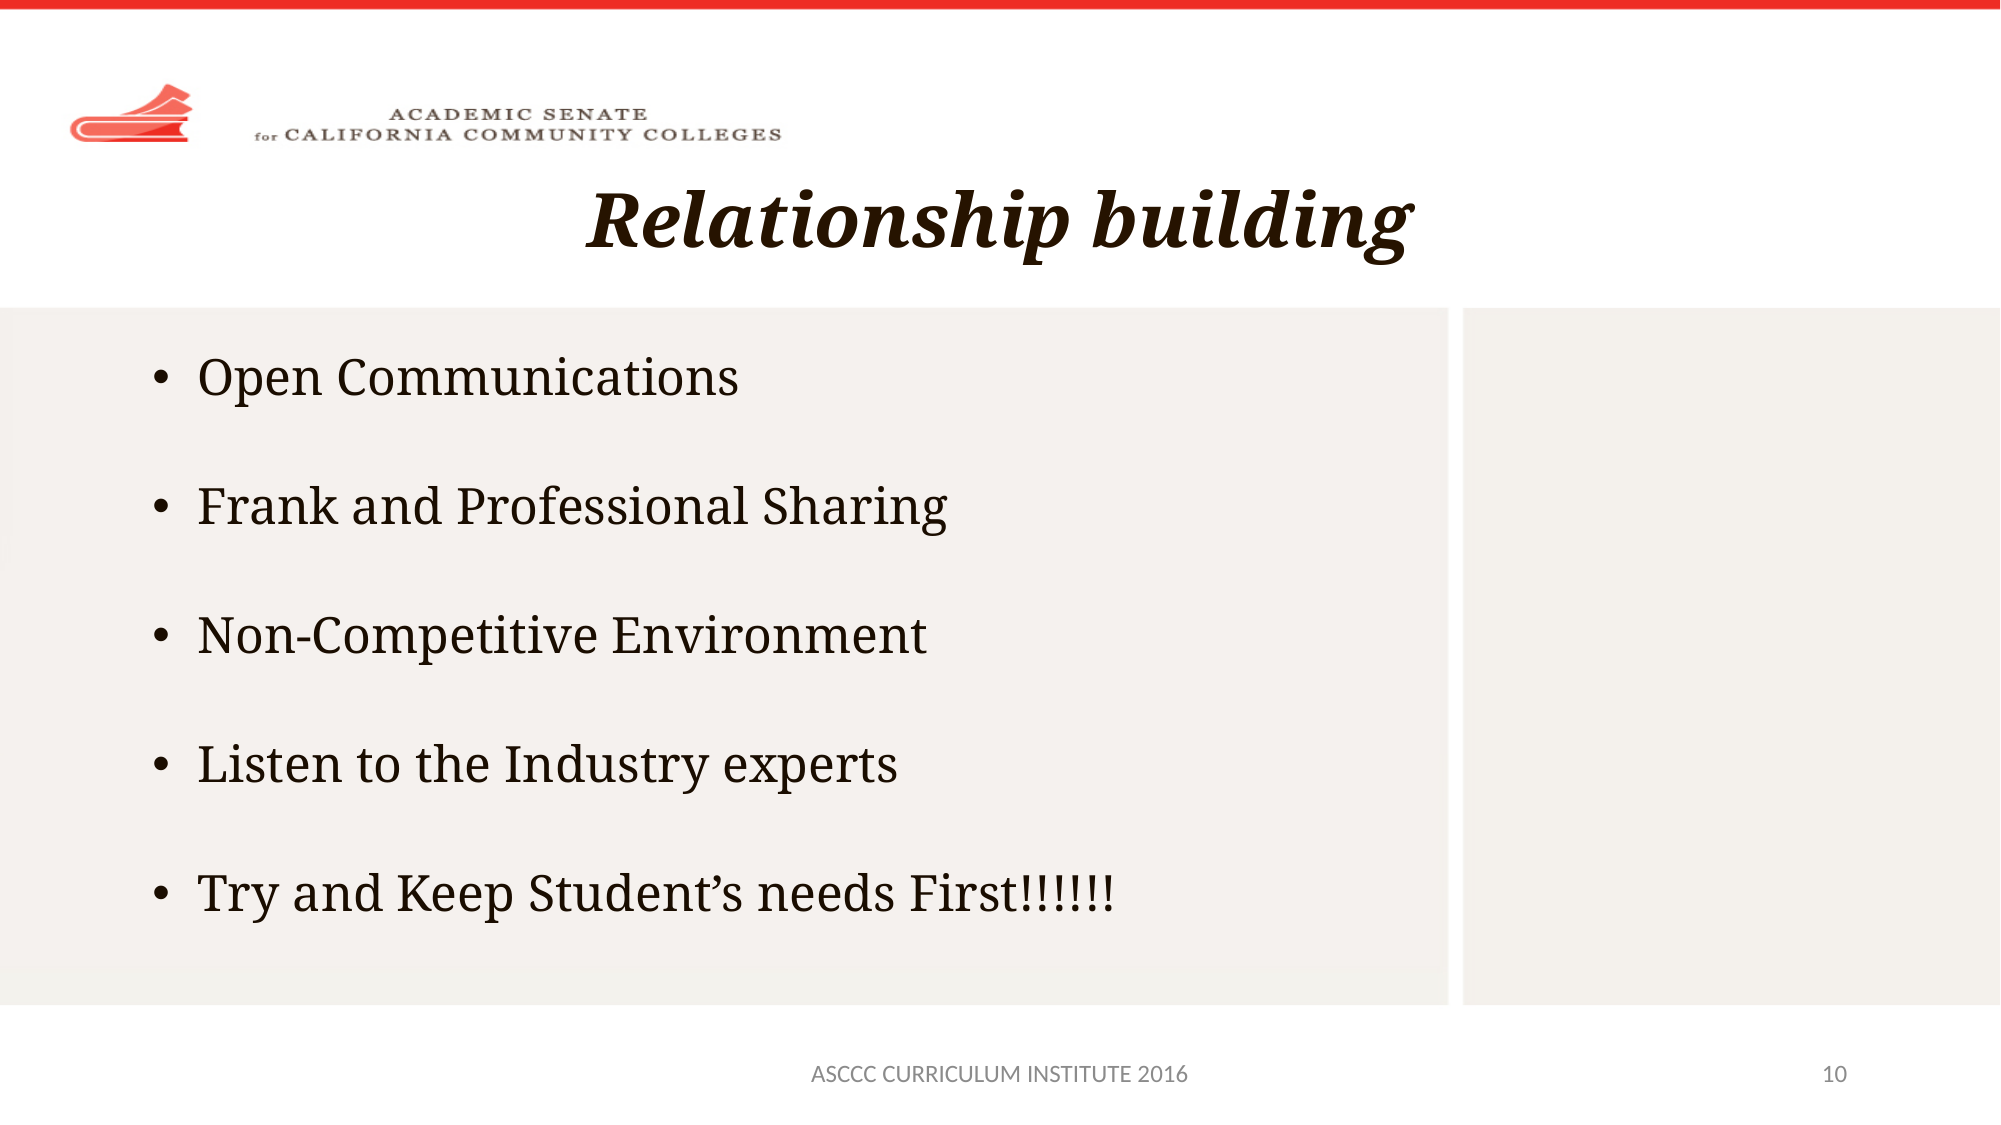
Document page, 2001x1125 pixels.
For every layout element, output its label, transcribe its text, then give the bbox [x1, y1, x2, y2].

title Relationship building [137, 148, 1863, 299]
slide_number 10 [1412, 1042, 1863, 1103]
footer ASCCC CURRICULUM INSTITUTE 2016 [662, 1042, 1338, 1103]
list Open Communications Frank and Professional Sharing Non-Competitive Environment Listen to the Industry experts Try and Keep Student’s needs First!!!!!! [137, 344, 1863, 1014]
picture [0, 0, 2001, 1125]
